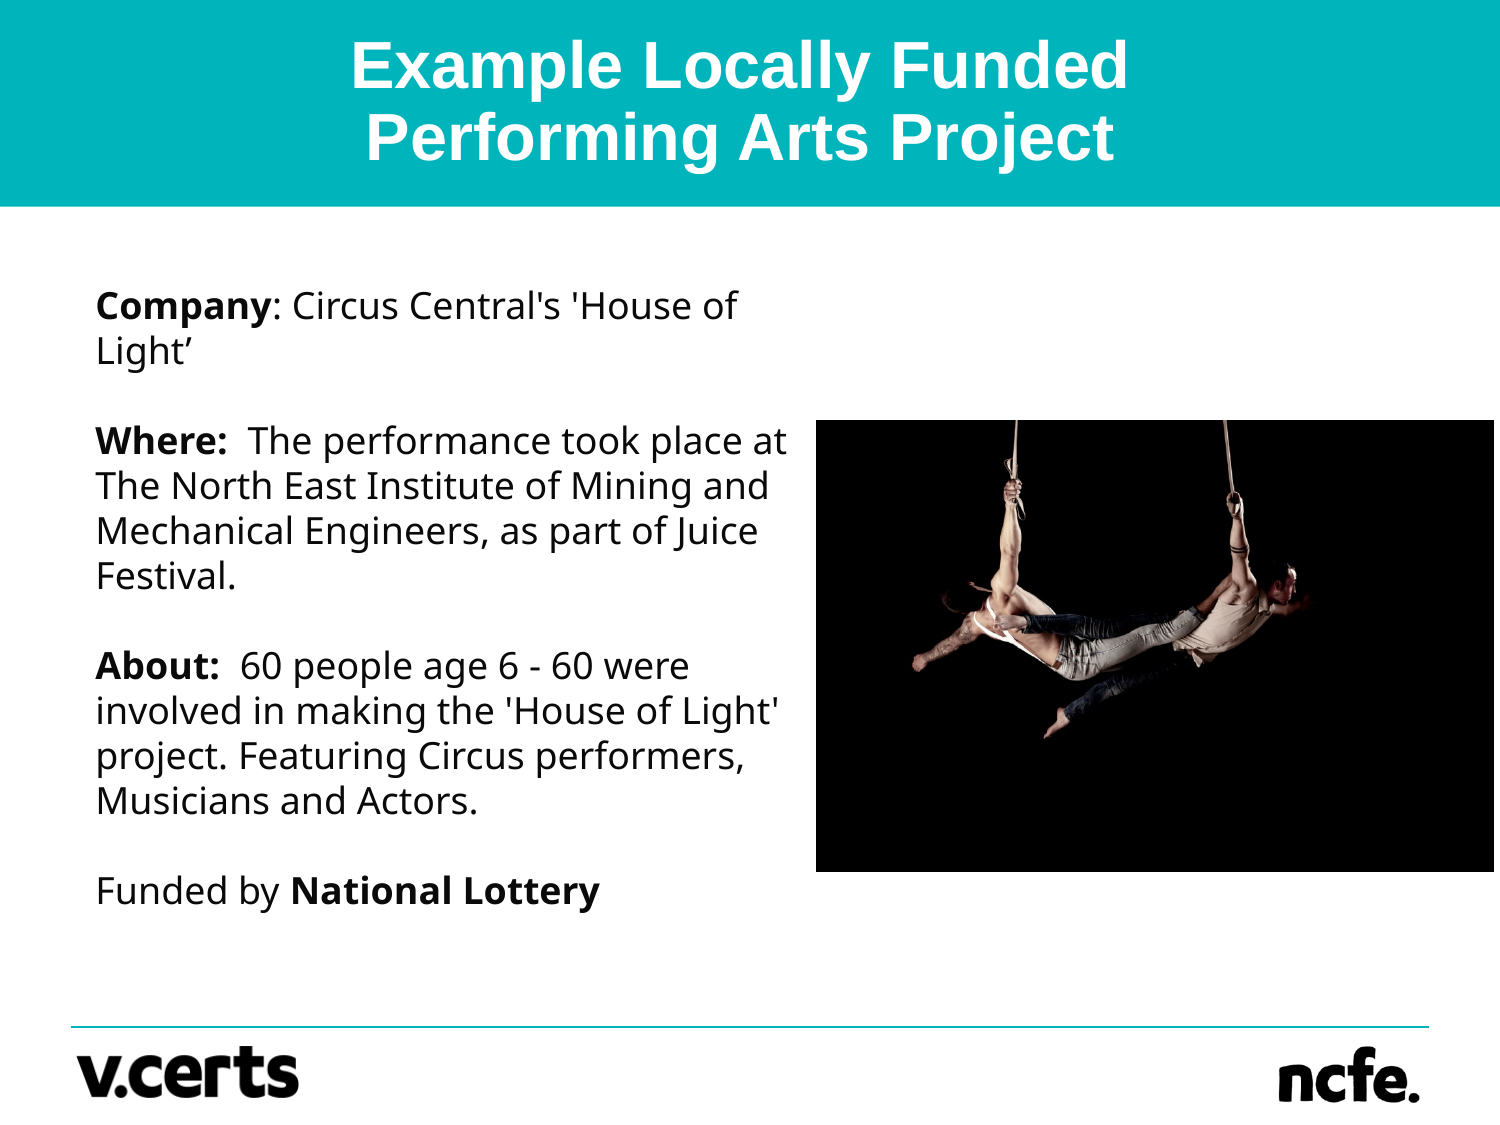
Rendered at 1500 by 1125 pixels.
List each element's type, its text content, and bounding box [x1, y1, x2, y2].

picture [816, 420, 1494, 872]
picture [73, 1042, 303, 1107]
title Example Locally Funded Performing Arts Project [0, 0, 1500, 207]
picture [1268, 1042, 1430, 1107]
text_box Company: Circus Central's 'House of Light’ Where: The performance took place at The North East Institute of Mining and Mechanical Engineers, as part of Juice Festival. About: 60 people age 6 - 60 were involved in making the 'House of Light' project. Featuring Circus performers, Musicians and Actors. Funded by National Lottery [80, 274, 817, 1010]
